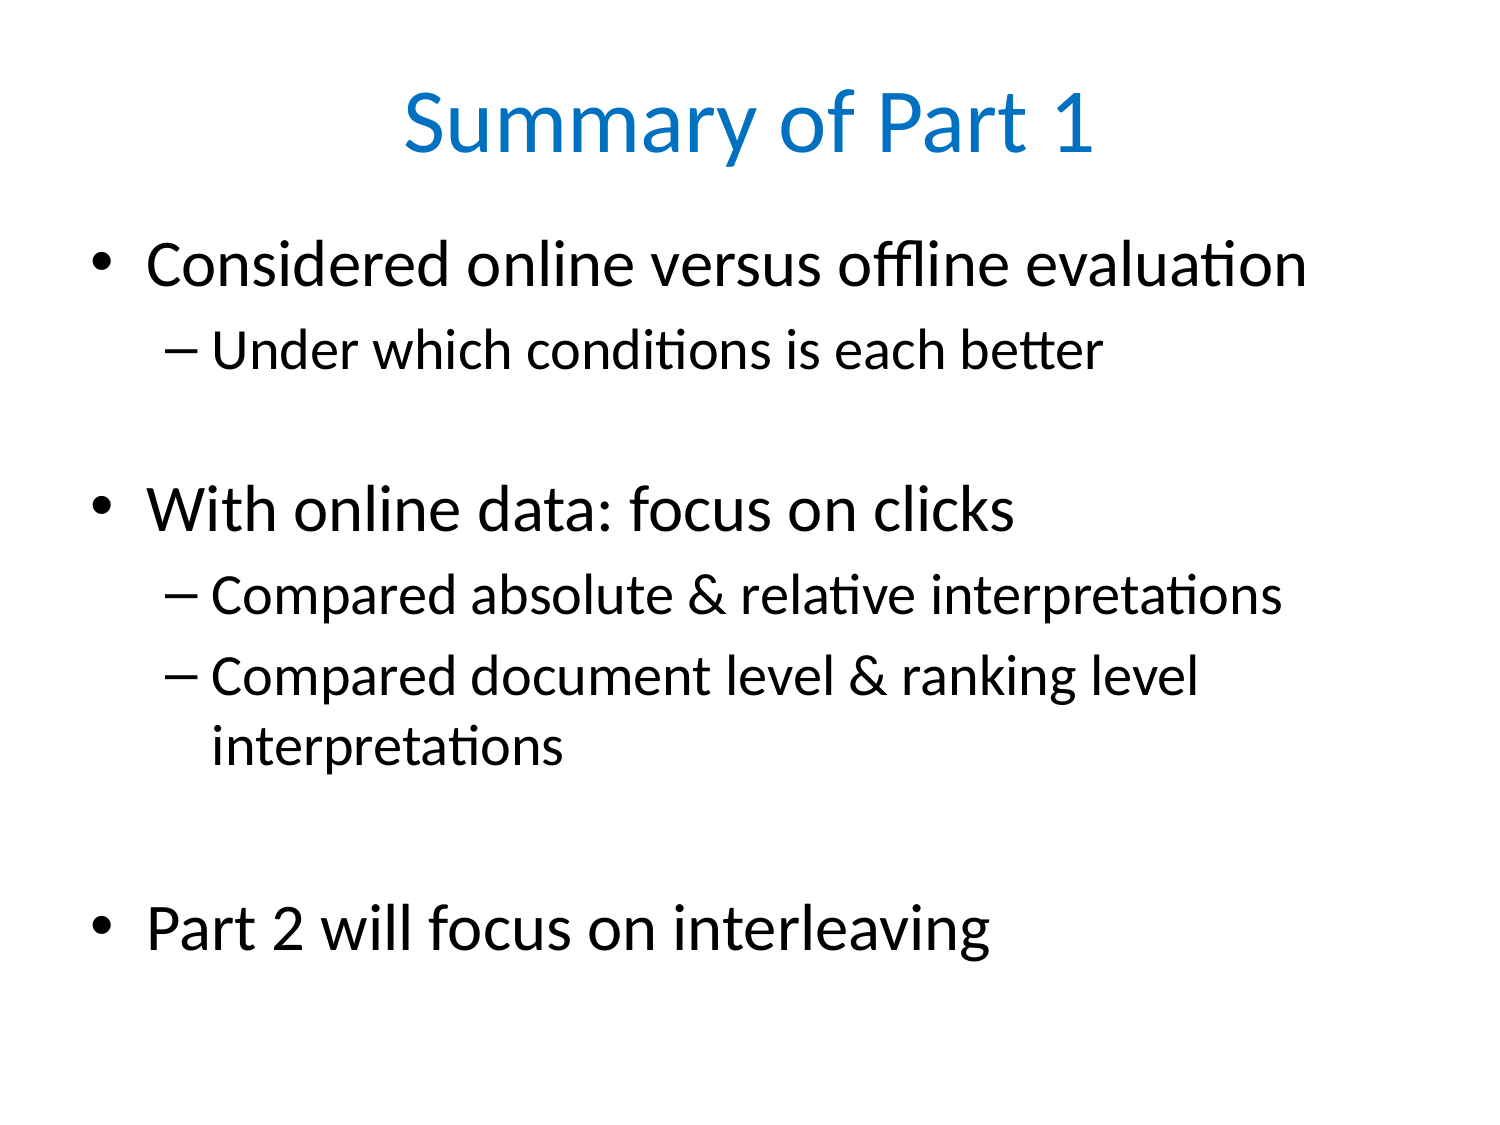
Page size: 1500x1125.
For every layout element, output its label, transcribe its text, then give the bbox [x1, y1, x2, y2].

list Considered online versus offline evaluation Under which conditions is each better With online data: focus on clicks Compared absolute & relative interpretations Compared document level & ranking level interpretations Part 2 will focus on interleaving [75, 212, 1450, 1088]
title Summary of Part 1 [75, 45, 1425, 188]
